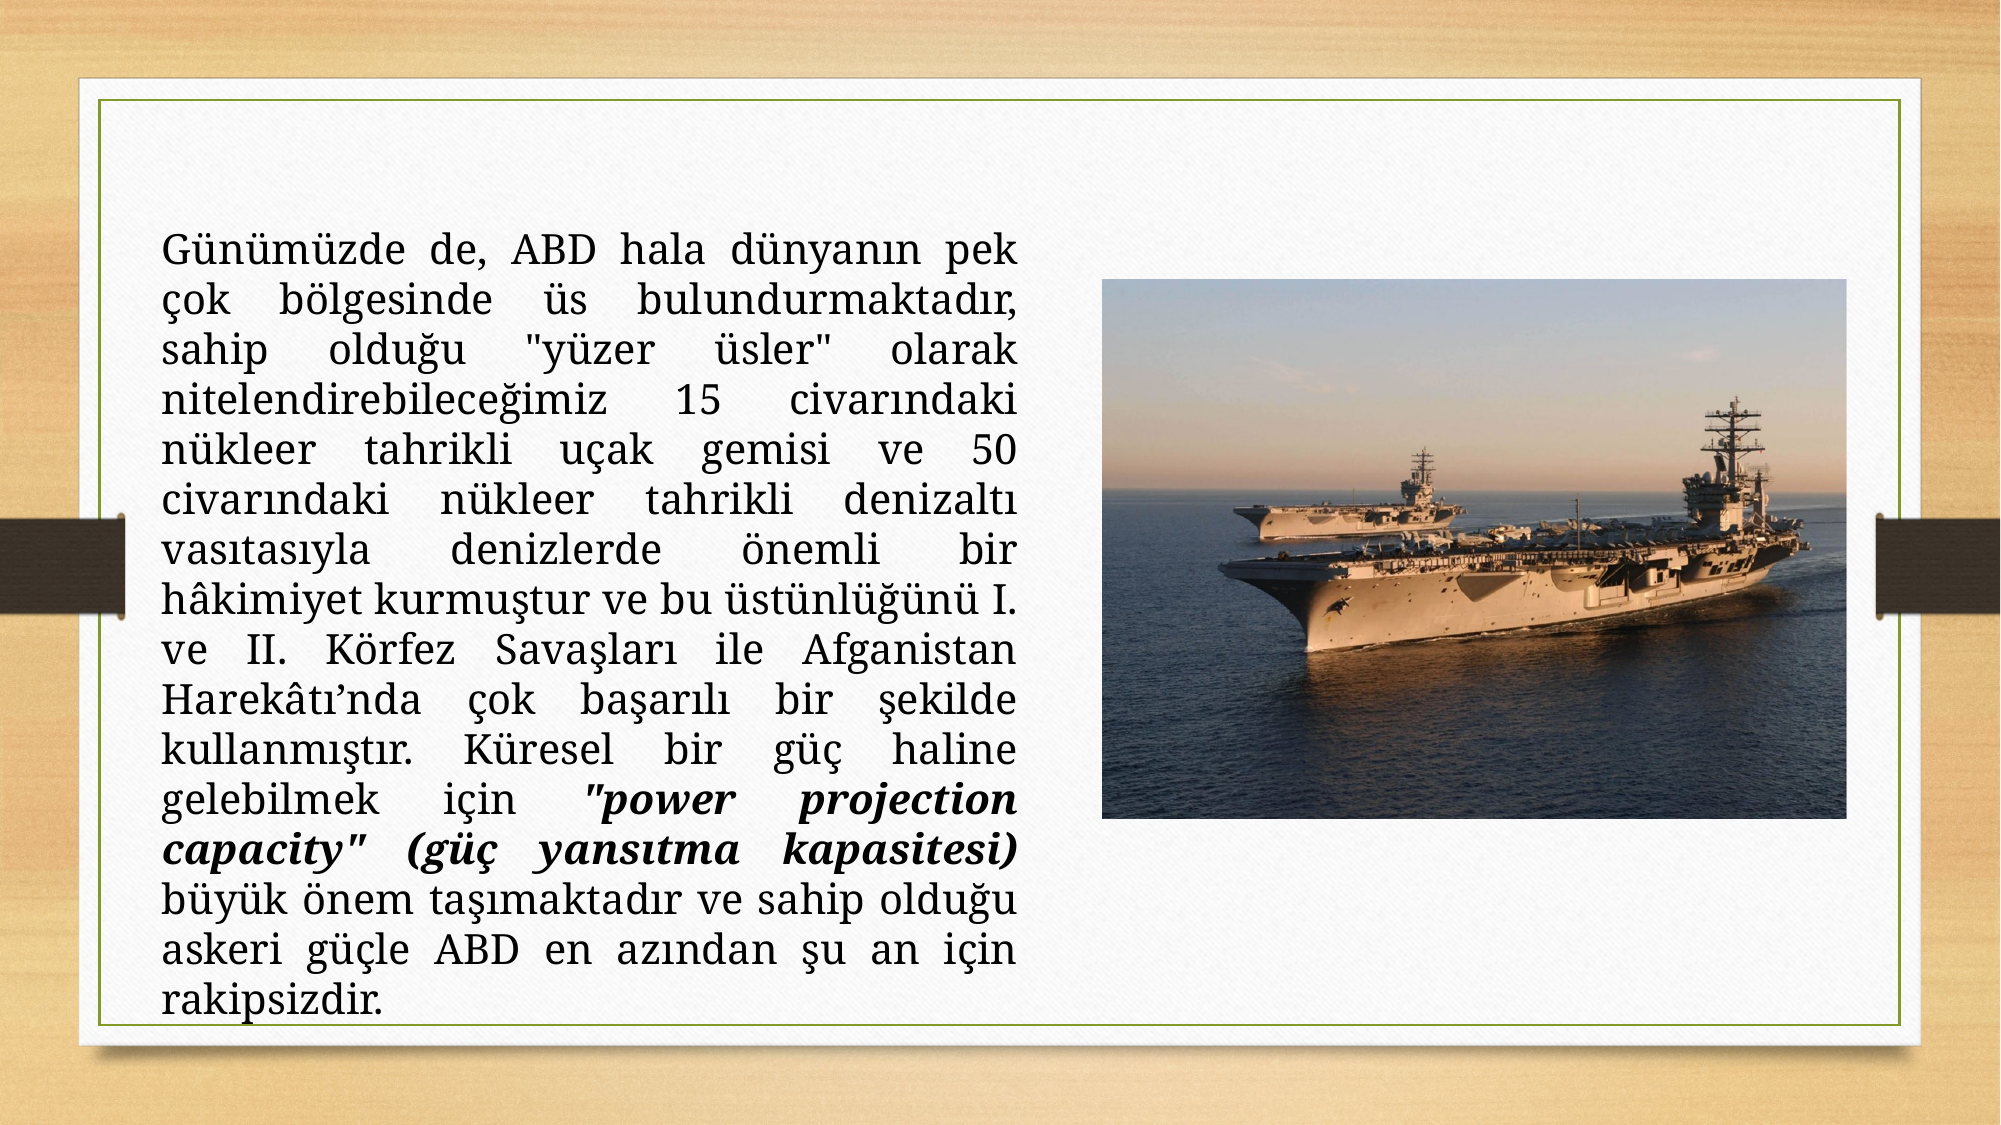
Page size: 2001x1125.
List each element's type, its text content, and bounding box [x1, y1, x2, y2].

text_box Günümüzde de, ABD hala dünyanın pek çok bölgesinde üs bulundurmaktadır, sahip olduğu "yüzer üsler" olarak nitelendirebileceğimiz 15 civarındaki nükleer tahrikli uçak gemisi ve 50 civarındaki nükleer tahrikli denizaltı vasıtasıyla denizlerde önemli bir hâkimiyet kurmuştur ve bu üstünlüğünü I. ve II. Körfez Savaşları ile Afganistan Harekâtı’nda çok başarılı bir şekilde kullanmıştır. Küresel bir güç haline gelebilmek için "power projection capacity" (güç yansıtma kapasitesi) büyük önem taşımaktadır ve sahip olduğu askeri güçle ABD en azından şu an için rakipsizdir. [147, 165, 1033, 1081]
picture [0, 0, 2001, 1125]
